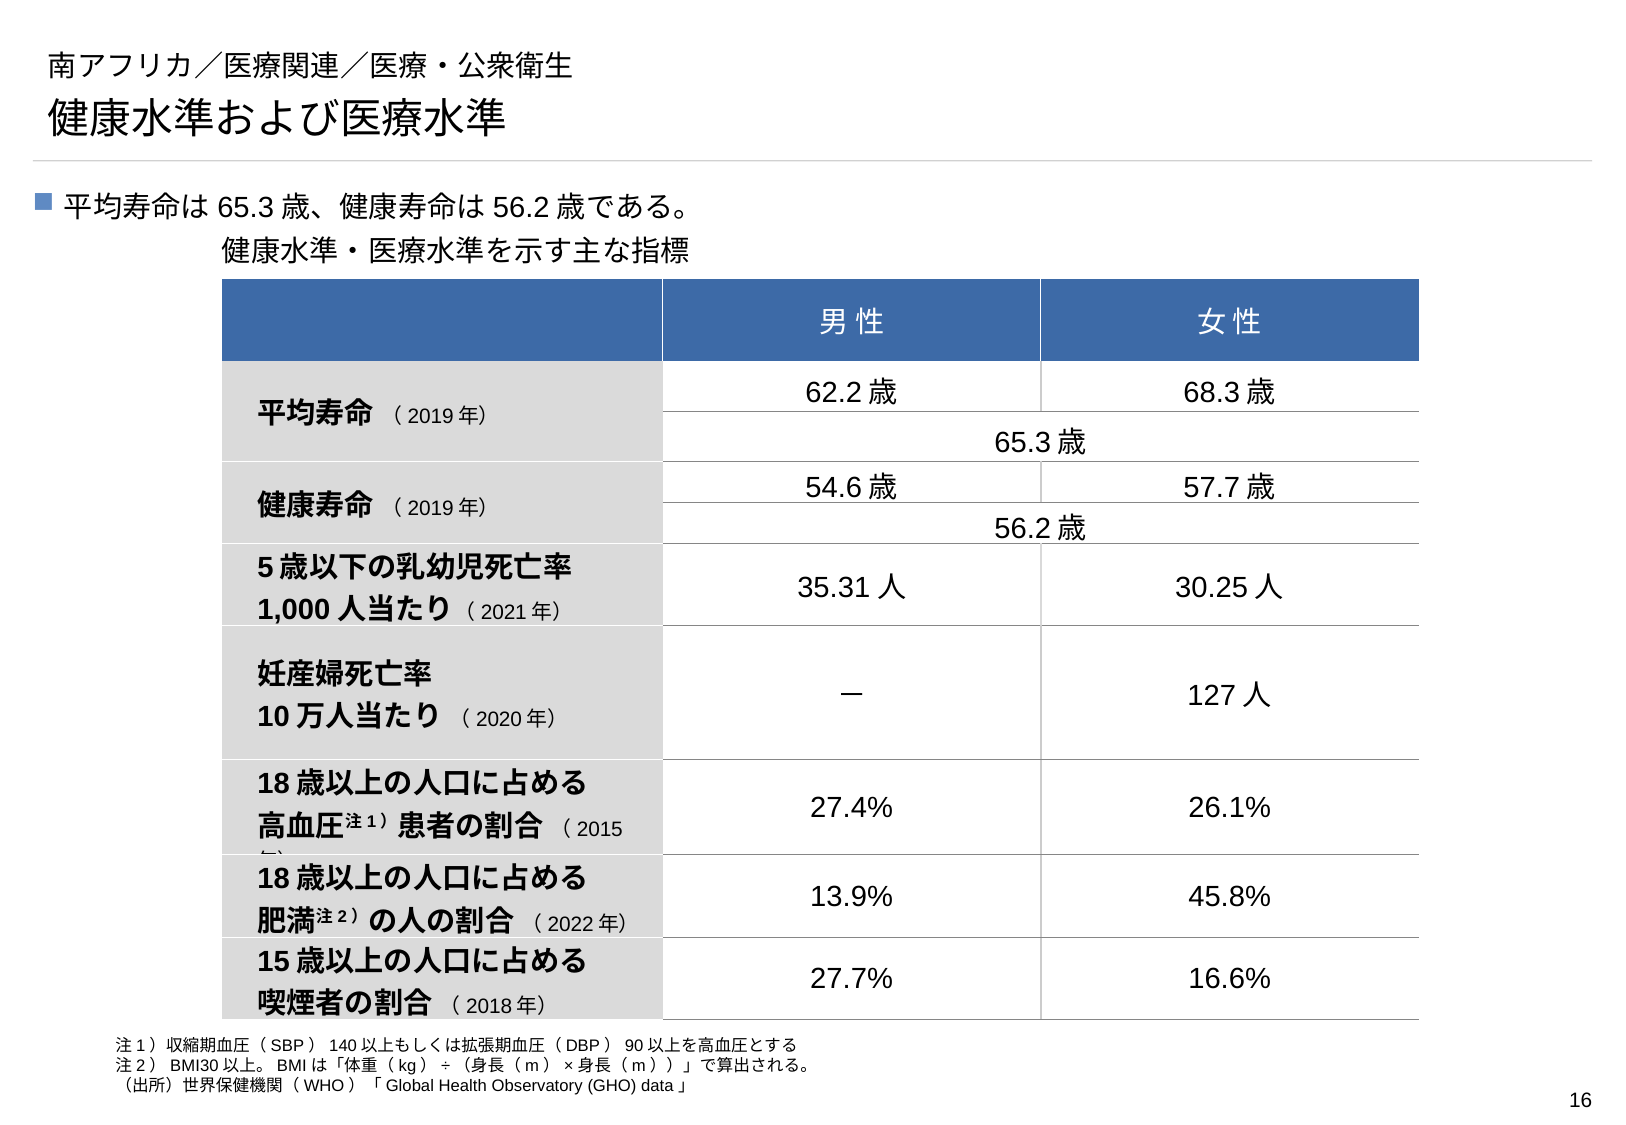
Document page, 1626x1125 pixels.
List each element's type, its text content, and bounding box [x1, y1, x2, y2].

table_cell 妊産婦死亡率 10万人当たり （2020年） [222, 626, 663, 759]
table_cell 68.3歳 [1042, 361, 1419, 411]
table_cell 13.9% [663, 855, 1040, 937]
text_box 健康水準・医療水準を示す主な指標 [221, 219, 1120, 279]
table_cell 30.25人 [1042, 544, 1419, 625]
list 健康水準および医療水準 [32, 0, 1593, 149]
table_header 女 性 [1041, 279, 1419, 361]
table_cell 平均寿命 （2019年） [222, 361, 663, 461]
table_cell 56.2歳 [663, 503, 1419, 543]
table_cell 健康寿命 （2019年） [222, 462, 663, 543]
table_header [222, 279, 662, 361]
table_cell 27.4% [663, 760, 1040, 854]
table_cell 62.2歳 [663, 361, 1040, 411]
table_cell 16.6% [1042, 938, 1419, 1019]
table_cell 18歳以上の人口に占める 高血圧注1）患者の割合 （2015年） [222, 760, 663, 854]
table_cell 35.31人 [663, 544, 1040, 625]
table_cell 18歳以上の人口に占める 肥満注2）の人の割合 （2022年） [222, 855, 663, 937]
text_box 平均寿命は65.3歳、健康寿命は56.2歳である。 [32, 184, 1593, 223]
table_cell 15歳以上の人口に占める 喫煙者の割合 （2018年） [222, 938, 663, 1019]
table_header 男 性 [663, 279, 1040, 361]
text_box 注1）収縮期血圧（SBP）140以上もしくは拡張期血圧（DBP）90以上を高血圧とする 注2）BMI30以上。BMIは「体重（kg）÷（身長（m）×身長（m））」で算出される。 （出所）世界保健機関（WHO）「Global Health Observatory (GHO) data」 [115, 1034, 1037, 1059]
table_cell 27.7% [663, 938, 1040, 1019]
table_cell 45.8% [1042, 855, 1419, 937]
table_cell 57.7歳 [1042, 462, 1419, 502]
table_cell 54.6歳 [663, 462, 1040, 502]
table_cell 5歳以下の乳幼児死亡率 1,000人当たり（2021年） [222, 544, 663, 625]
table_cell － [663, 626, 1040, 759]
table_cell 65.3歳 [663, 412, 1419, 461]
table_cell 26.1% [1042, 760, 1419, 854]
table_cell 127人 [1042, 626, 1419, 759]
